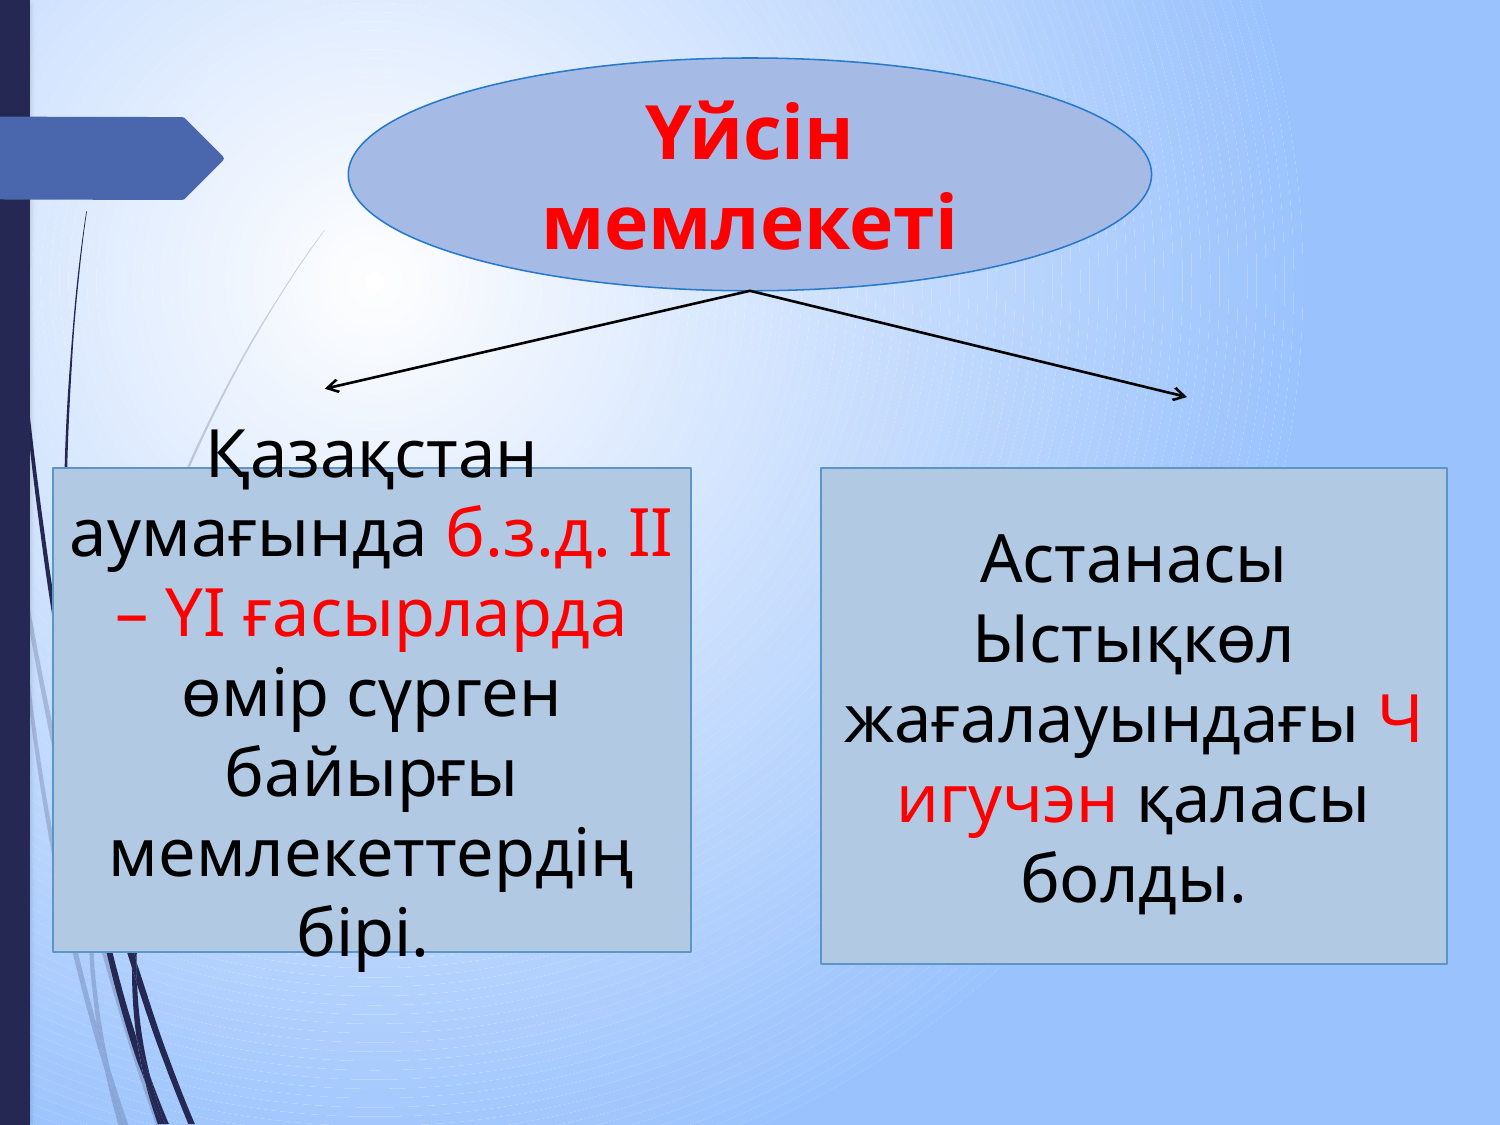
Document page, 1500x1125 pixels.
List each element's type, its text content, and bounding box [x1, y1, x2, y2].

text_box Астанасы Ыстықкөл жағалауындағы Чигучэн қаласы болды. [820, 467, 1448, 965]
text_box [324, 290, 749, 389]
text_box Үйсін мемлекеті [347, 57, 1153, 289]
text_box Қазақстан аумағында б.з.д. ІІ – ҮІ ғасырларда өмір сүрген байырғы мемлекеттердің бірі. [52, 467, 692, 953]
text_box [749, 290, 1188, 398]
